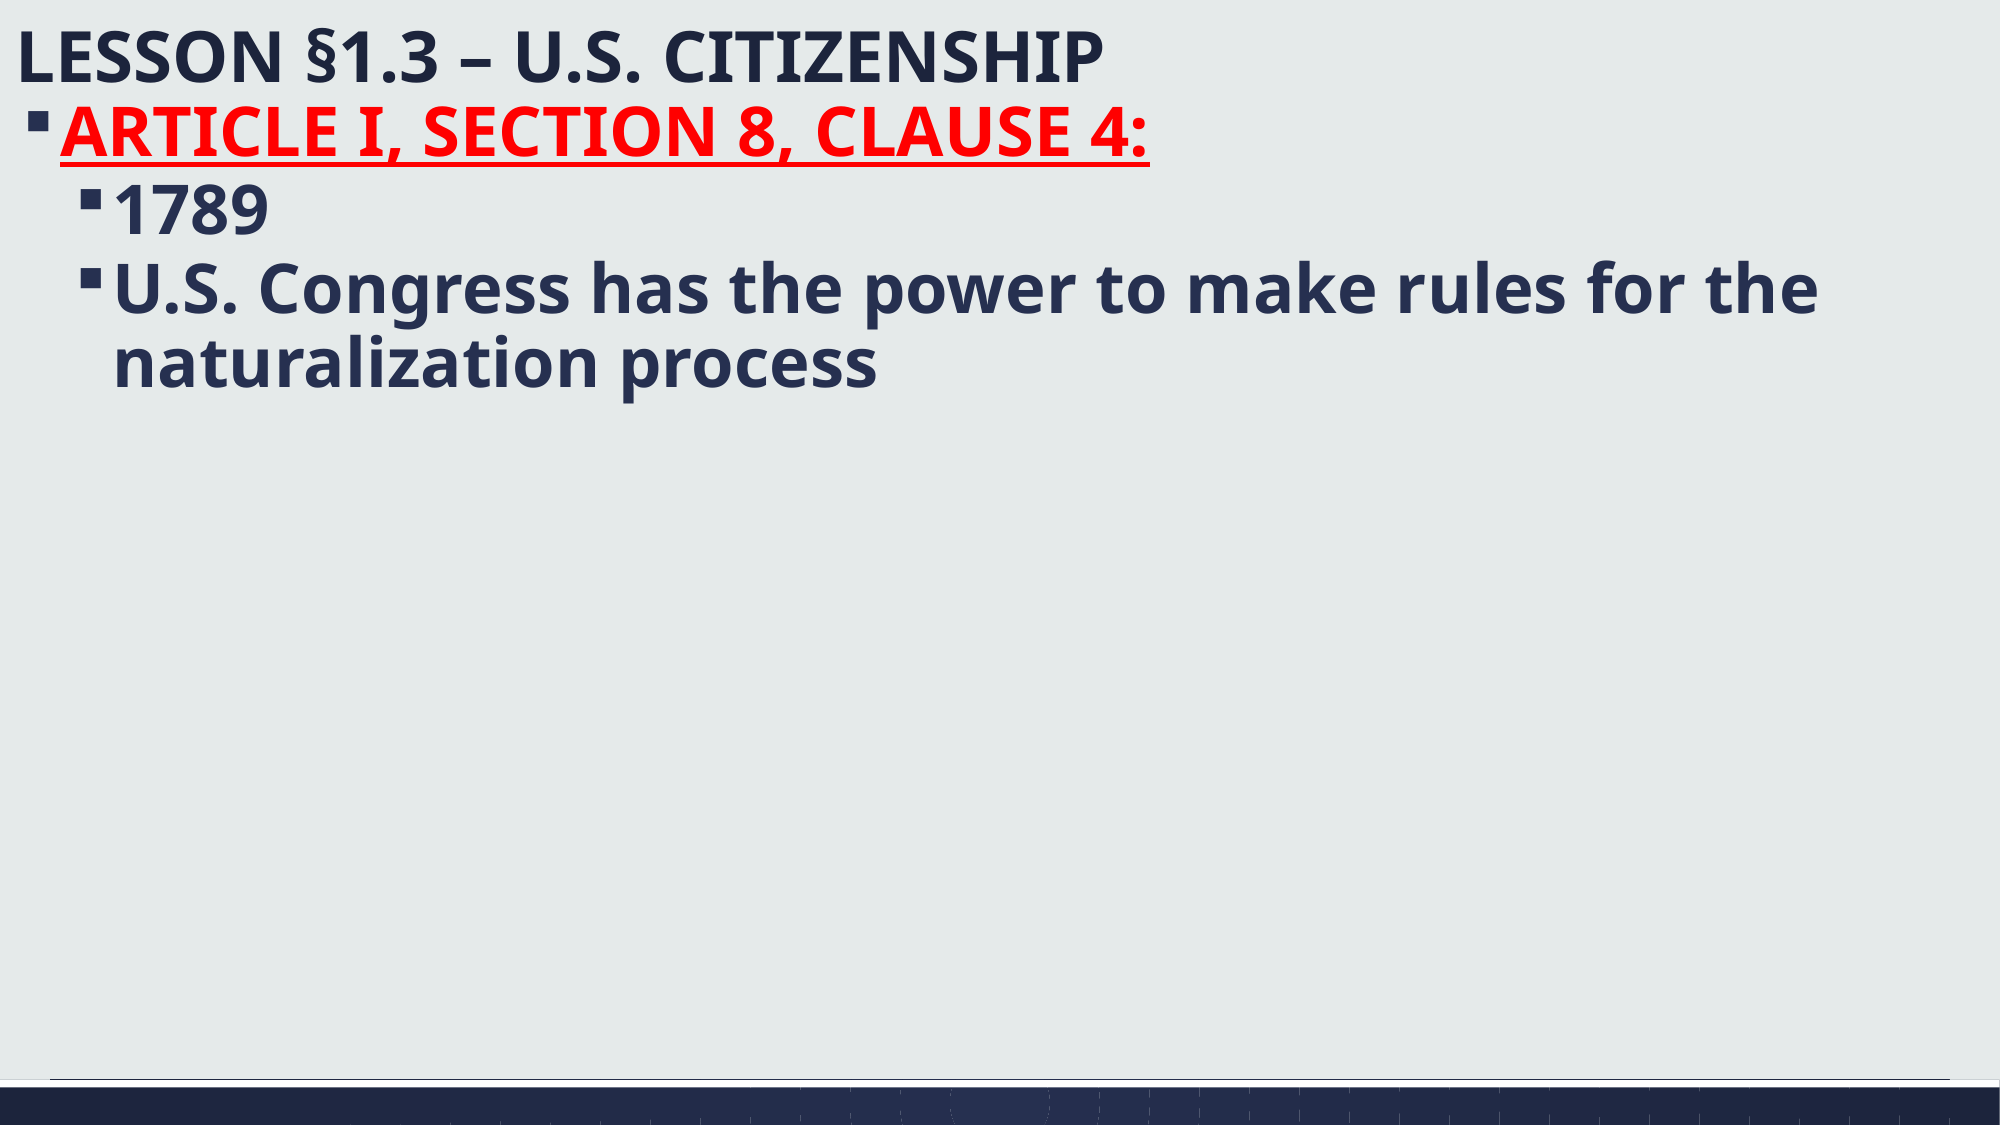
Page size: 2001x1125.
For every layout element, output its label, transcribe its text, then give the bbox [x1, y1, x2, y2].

list ARTICLE I, SECTION 8, CLAUSE 4: 1789 U.S. Congress has the power to make rules for the naturalization process [0, 89, 2000, 1084]
title LESSON §1.3 – U.S. CITIZENSHIP [0, 0, 2000, 89]
